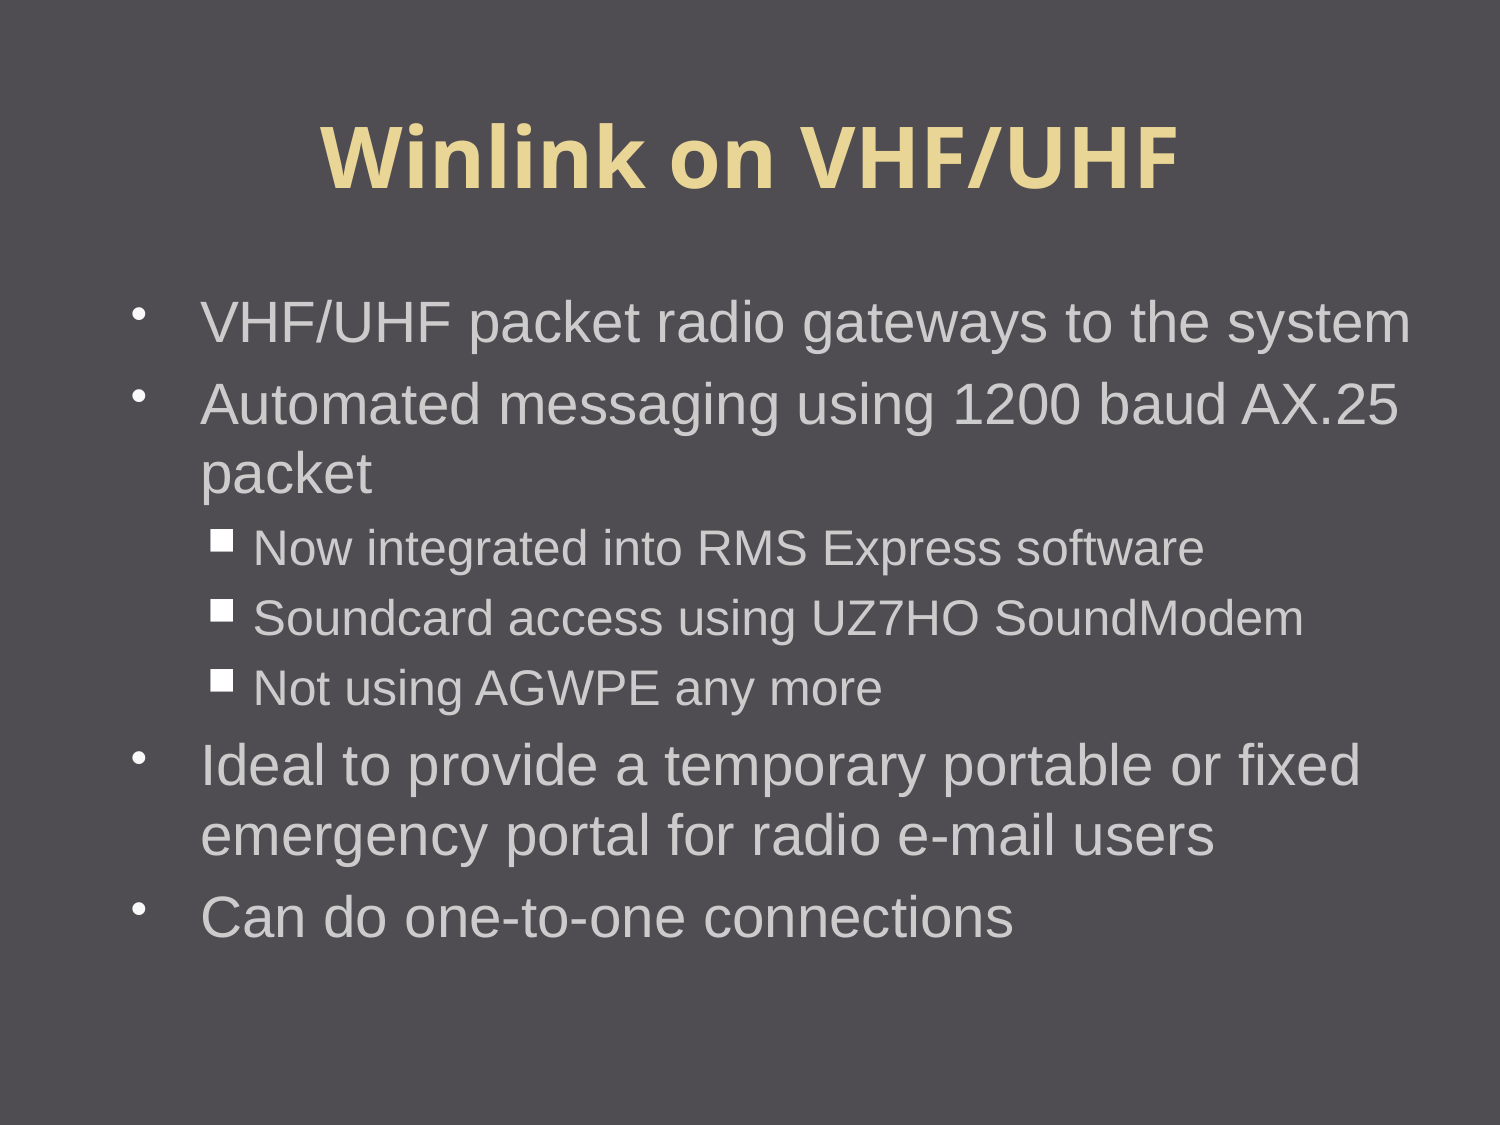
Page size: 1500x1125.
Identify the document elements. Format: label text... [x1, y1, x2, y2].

text_box VHF/UHF packet radio gateways to the system Automated messaging using 1200 baud AX.25 packet Now integrated into RMS Express software Soundcard access using UZ7HO SoundModem Not using AGWPE any more Ideal to provide a temporary portable or fixed emergency portal for radio e-mail users Can do one-to-one connections [110, 200, 1416, 1027]
text_box Winlink on VHF/UHF [110, 96, 1392, 200]
